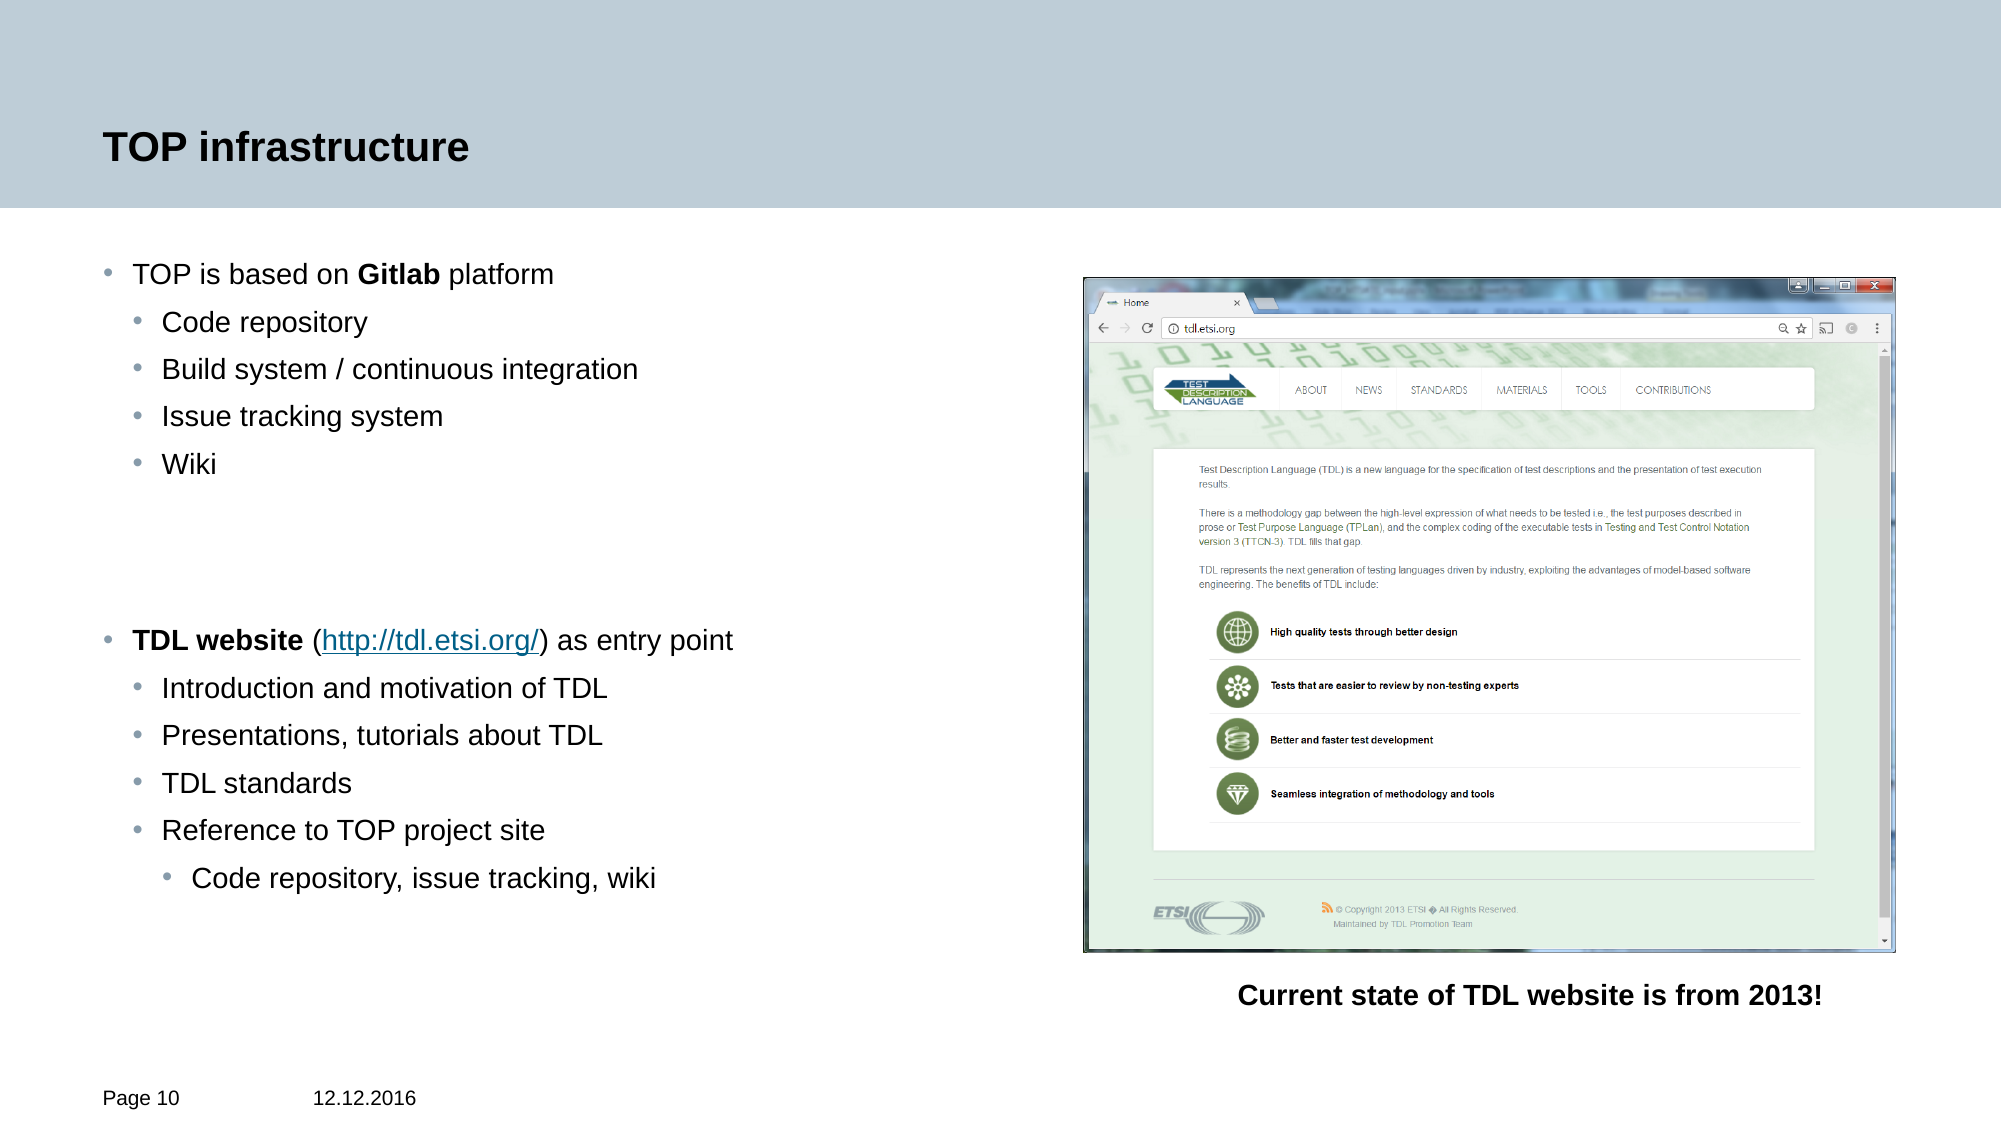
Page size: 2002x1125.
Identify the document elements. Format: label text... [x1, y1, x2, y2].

title TOP infrastructure [0, 0, 2001, 209]
list TOP is based on Gitlab platform Code repository Build system / continuous integration Issue tracking system Wiki TDL website (http://tdl.etsi.org/) as entry point Introduction and motivation of TDL Presentations, tutorials about TDL TDL standards Reference to TOP project site Code repository, issue tracking, wiki [102, 255, 1923, 953]
text_box Current state of TDL website is from 2013! [1237, 972, 1825, 1012]
picture [1082, 277, 1896, 953]
